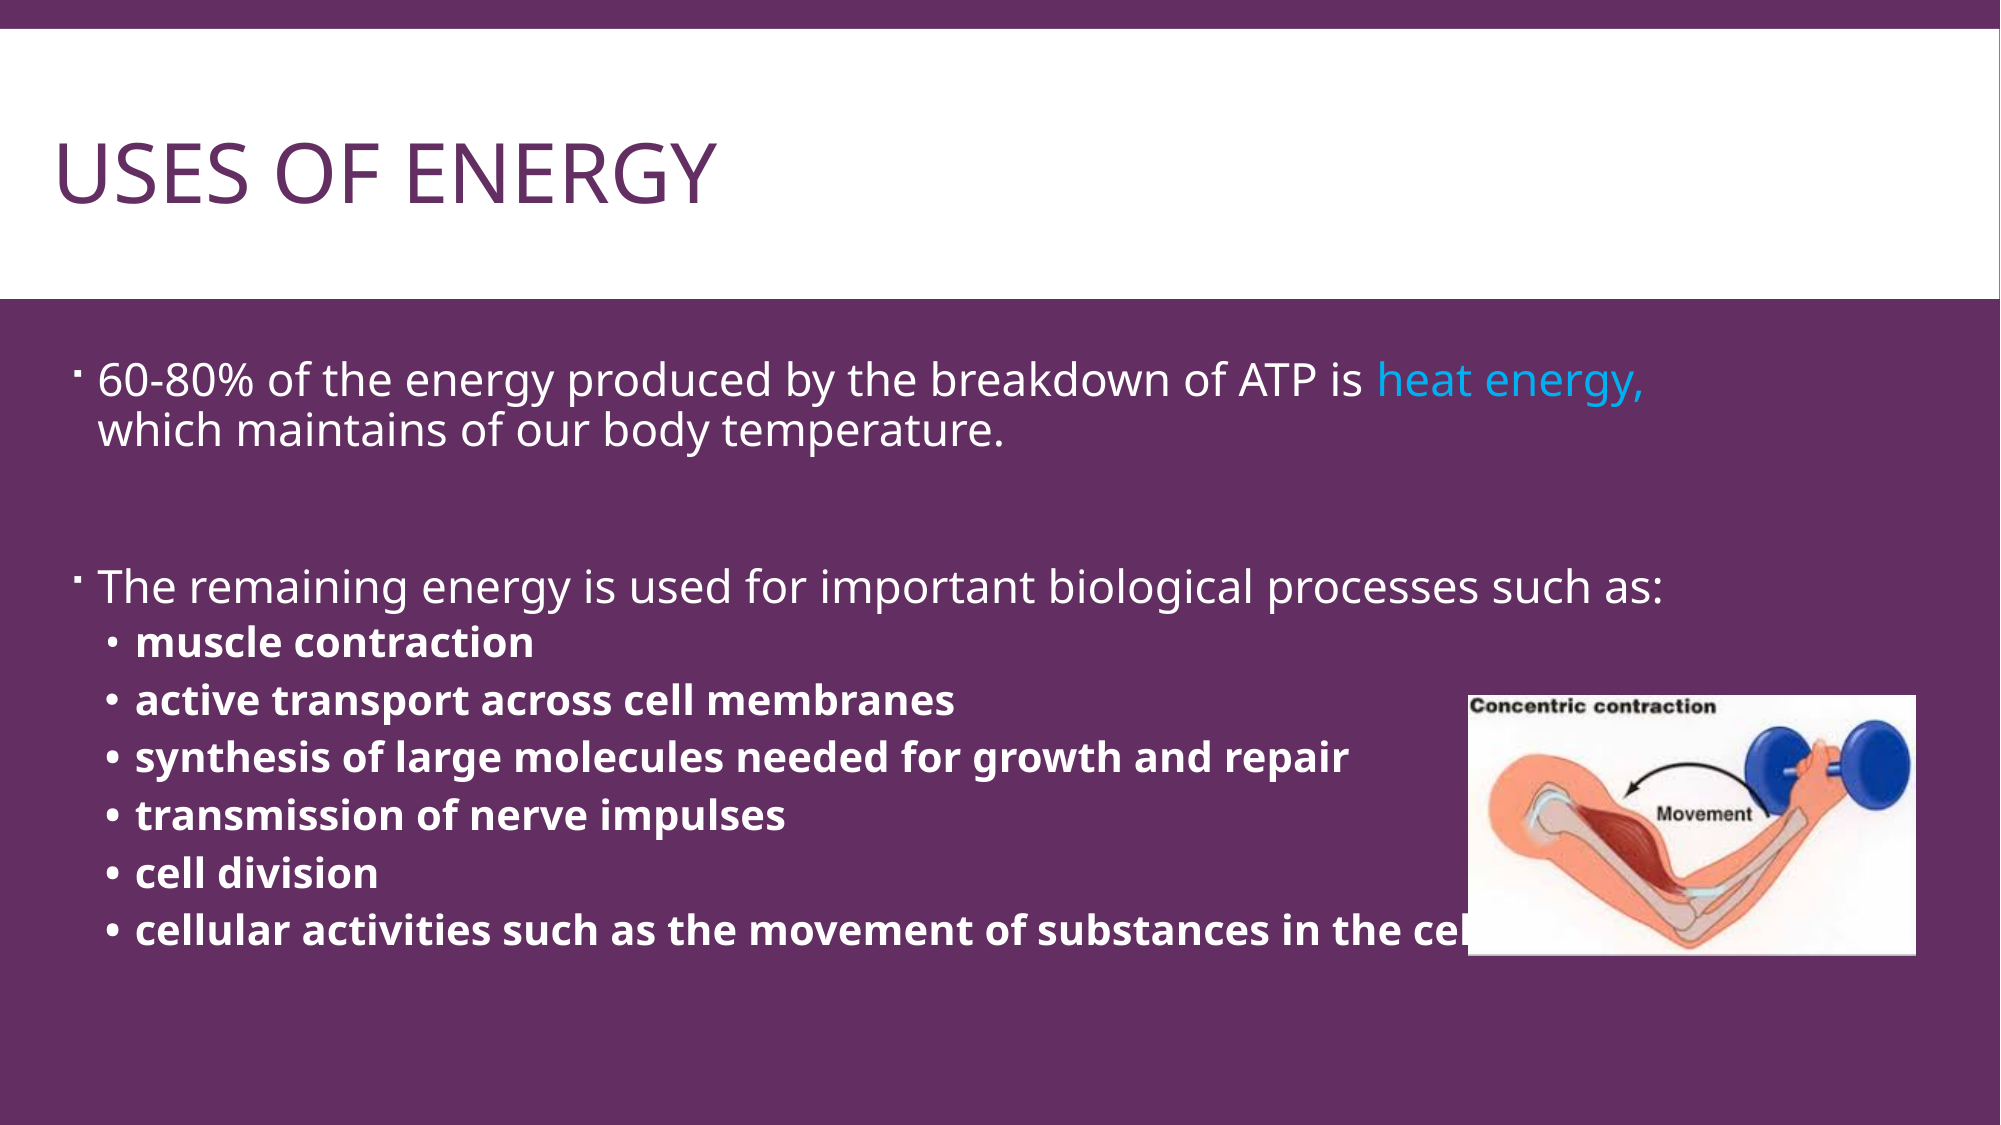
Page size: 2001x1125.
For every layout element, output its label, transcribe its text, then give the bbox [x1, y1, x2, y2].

title Uses of energy [37, 54, 1643, 303]
list 60-80% of the energy produced by the breakdown of ATP is heat energy, which maintains of our body temperature. The remaining energy is used for important biological processes such as: • muscle contraction active transport across cell membranes • synthesis of large molecules needed for growth and repair • transmission of nerve impulses • cell division • cellular activities such as the movement of substances in the cell [52, 349, 1722, 1100]
picture [1468, 695, 1916, 956]
